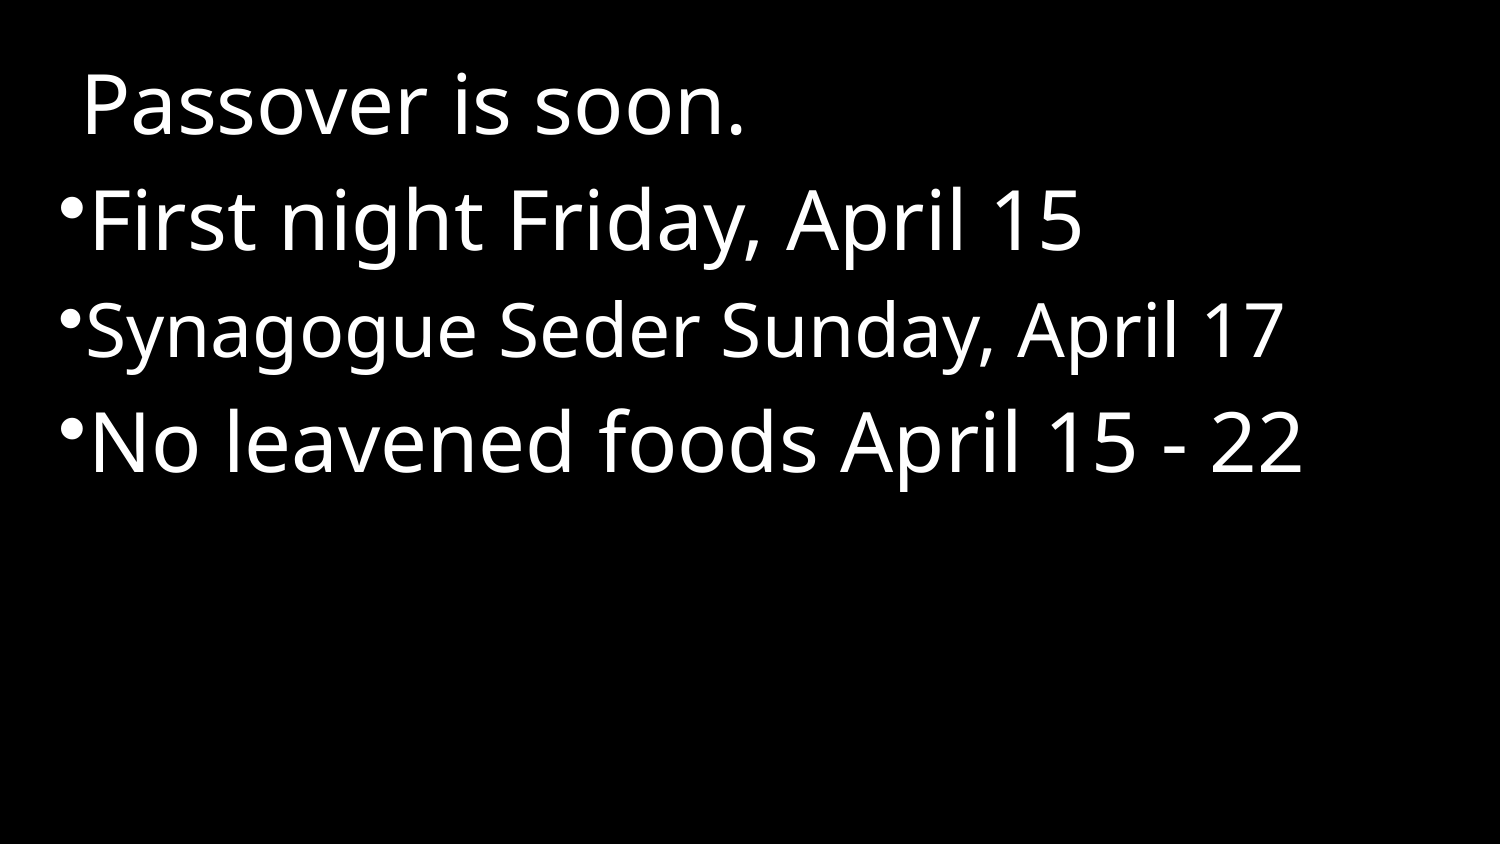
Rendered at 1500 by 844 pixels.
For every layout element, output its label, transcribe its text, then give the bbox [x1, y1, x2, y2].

list Passover is soon. First night Friday, April 15 Synagogue Seder Sunday, April 17 No leavened foods April 15 - 22 [50, 46, 1425, 810]
